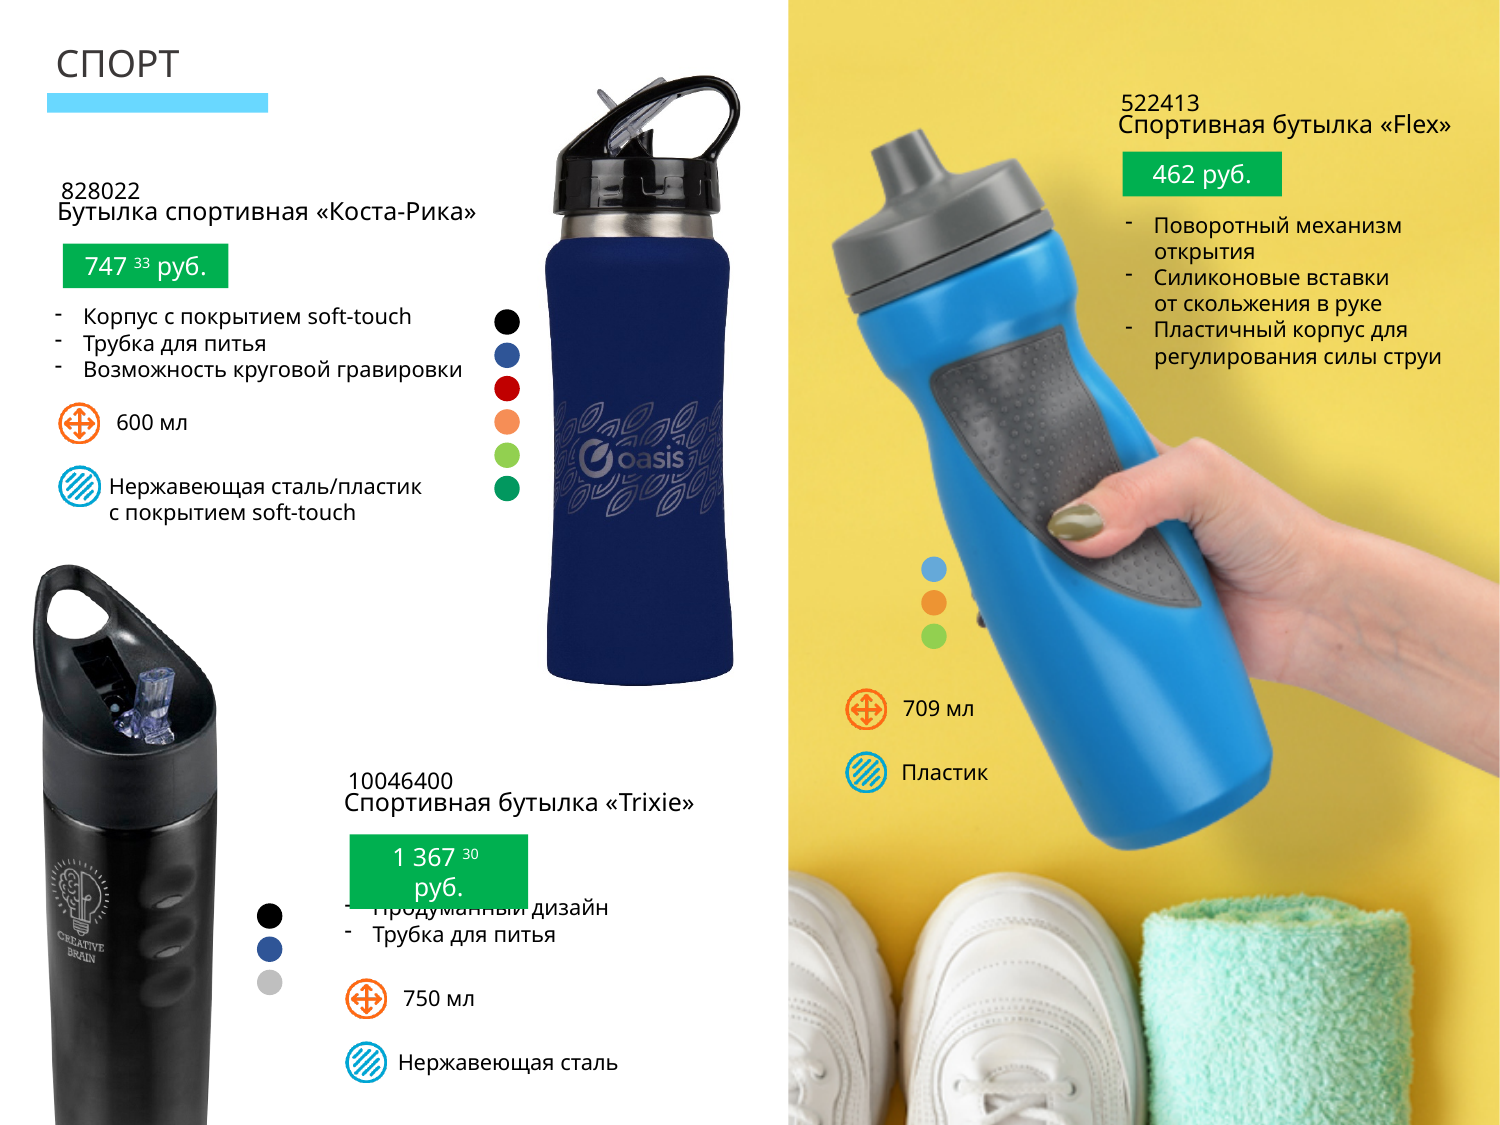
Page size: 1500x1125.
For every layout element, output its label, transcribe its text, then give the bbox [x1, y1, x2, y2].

text_box [493, 475, 504, 502]
picture [58, 402, 100, 444]
text_box [46, 92, 269, 114]
text_box [493, 375, 504, 402]
picture [373, 1041, 387, 1054]
picture [350, 1046, 377, 1073]
picture [345, 1041, 360, 1056]
text_box 750 мл [388, 977, 490, 1019]
text_box 747 33 руб. [62, 243, 229, 289]
picture [69, 477, 98, 504]
picture [86, 465, 101, 478]
text_box Продуманный дизайн Трубка для питья [329, 886, 625, 954]
text_box Бутылка спортивная «Коста-Рика» [42, 188, 492, 234]
text_box [493, 341, 504, 369]
picture [89, 495, 101, 507]
text_box Нержавеющая сталь/пластик с покрытием soft-touch [93, 464, 438, 533]
picture [504, 56, 777, 725]
picture [58, 465, 74, 480]
text_box 10046400 [333, 746, 473, 779]
text_box [493, 408, 504, 436]
picture [356, 1052, 384, 1080]
text_box 828022 [46, 155, 186, 188]
text_box СПОРТ [40, 32, 195, 93]
text_box [255, 935, 284, 963]
picture [63, 470, 91, 497]
text_box [255, 968, 284, 997]
text_box Нержавеющая сталь [383, 1040, 634, 1082]
text_box 1 367 30 руб. [349, 833, 529, 910]
text_box 600 мл [101, 401, 204, 443]
text_box Спортивная бутылка «Trixie» [328, 779, 710, 825]
picture [375, 1071, 387, 1083]
text_box Корпус с покрытием soft-touch Трубка для питья Возможность круговой гравировки [40, 295, 479, 390]
picture [58, 493, 71, 507]
text_box [493, 441, 504, 469]
text_box [493, 308, 504, 336]
picture [345, 1069, 358, 1083]
text_box [255, 902, 284, 930]
picture [7, 558, 229, 1125]
picture [788, 0, 1500, 1125]
picture [345, 978, 387, 1020]
